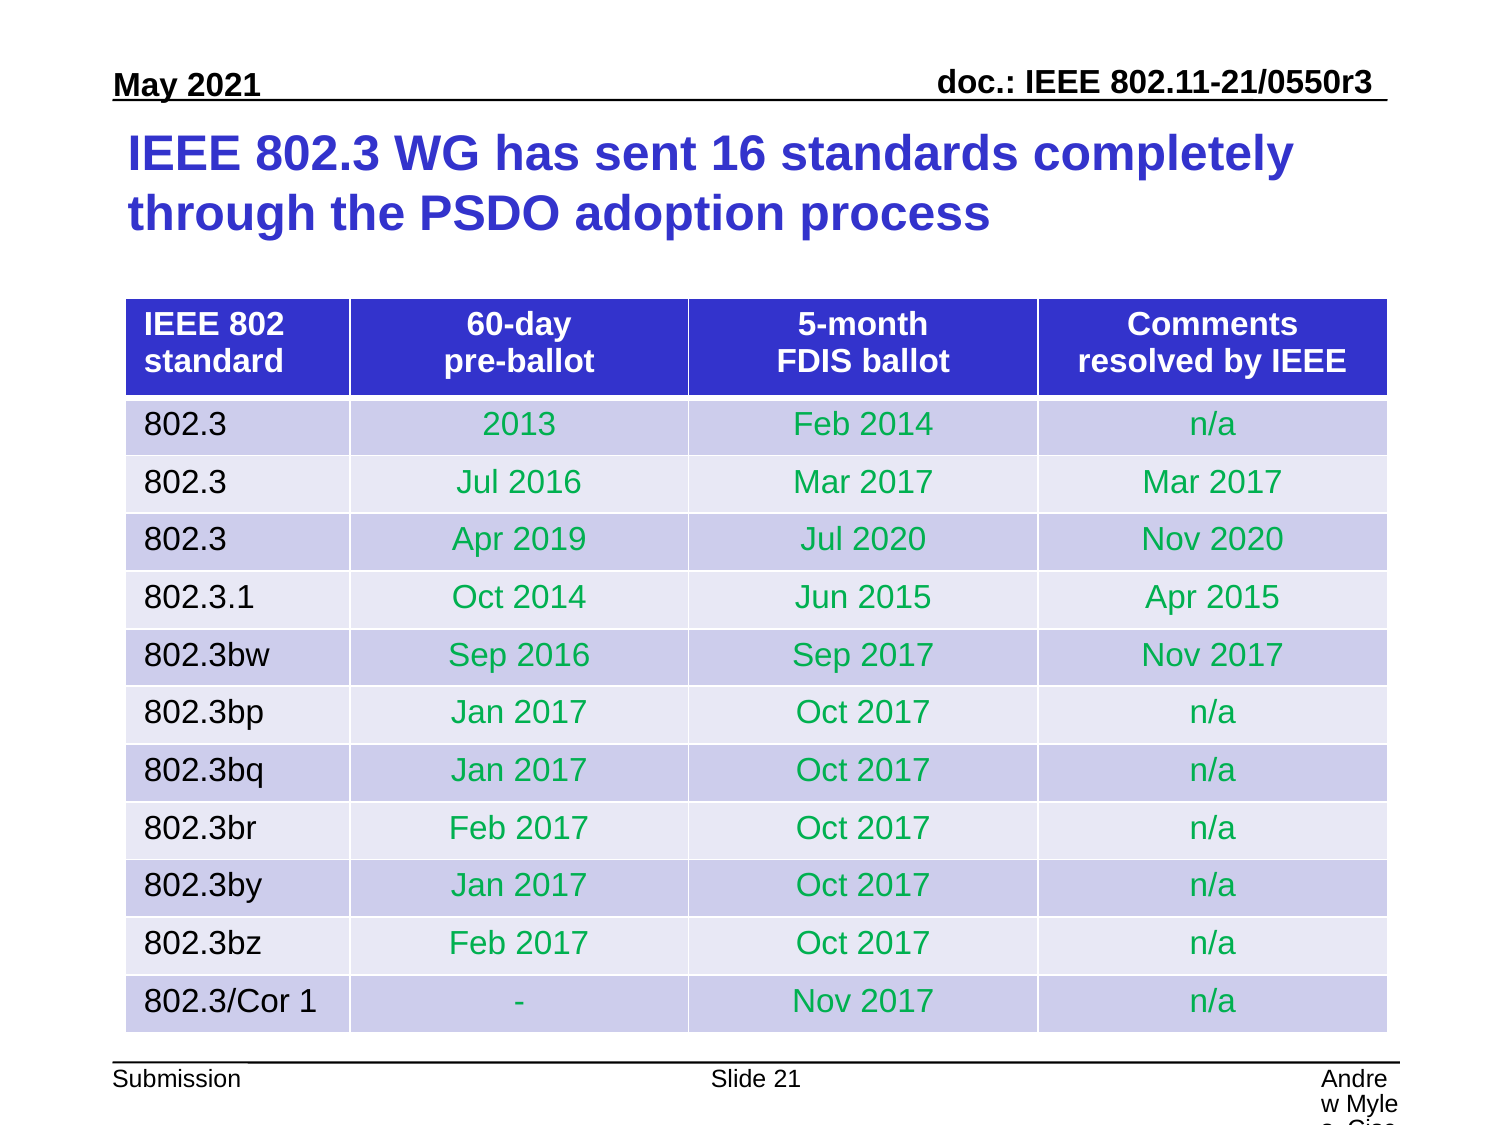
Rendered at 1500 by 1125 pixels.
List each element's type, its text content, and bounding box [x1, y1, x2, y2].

table_cell Jul 2020 [689, 514, 1037, 570]
table_cell Sep 2016 [351, 630, 688, 685]
table_cell Apr 2019 [351, 514, 688, 570]
table_cell 2013 [351, 401, 688, 455]
title IEEE 802.3 WG has sent 16 standards completely through the PSDO adoption process [112, 112, 1388, 288]
table_cell Jan 2017 [351, 687, 688, 743]
table_cell Oct 2017 [689, 860, 1037, 916]
table_cell Mar 2017 [689, 456, 1037, 512]
table_header 60-day pre-ballot [351, 299, 688, 395]
table_cell 802.3/Cor 1 [126, 976, 349, 1032]
table_cell Oct 2017 [689, 687, 1037, 743]
table_cell Feb 2017 [351, 803, 688, 859]
table_header Comments resolved by IEEE [1039, 299, 1387, 395]
table_header IEEE 802 standard [126, 299, 349, 395]
table_cell n/a [1039, 745, 1387, 801]
table_cell Oct 2017 [689, 745, 1037, 801]
table_cell Nov 2017 [689, 976, 1037, 1032]
table_cell Jun 2015 [689, 572, 1037, 628]
table_cell 802.3br [126, 803, 349, 859]
table_cell 802.3bz [126, 918, 349, 974]
table_cell Jan 2017 [351, 745, 688, 801]
table_cell Apr 2015 [1039, 572, 1387, 628]
table_cell n/a [1039, 687, 1387, 743]
table_cell Feb 2014 [689, 401, 1037, 455]
table_cell n/a [1039, 976, 1387, 1032]
table_cell 802.3 [126, 401, 349, 455]
table_cell Sep 2017 [689, 630, 1037, 685]
table_cell n/a [1039, 803, 1387, 859]
table_cell 802.3bq [126, 745, 349, 801]
table_cell Oct 2017 [689, 918, 1037, 974]
table_cell 802.3 [126, 514, 349, 570]
table_cell - [351, 976, 688, 1032]
slide_number Slide 21 [709, 1061, 803, 1093]
table_cell Mar 2017 [1039, 456, 1387, 512]
table_cell Nov 2017 [1039, 630, 1387, 685]
table_cell Nov 2020 [1039, 514, 1387, 570]
table_cell 802.3bw [126, 630, 349, 685]
table_cell 802.3by [126, 860, 349, 916]
table_header 5-month FDIS ballot [689, 299, 1037, 395]
table_cell n/a [1039, 401, 1387, 455]
table_cell n/a [1039, 860, 1387, 916]
table_cell Oct 2014 [351, 572, 688, 628]
table_cell 802.3.1 [126, 572, 349, 628]
table_cell 802.3bp [126, 687, 349, 743]
table_cell Feb 2017 [351, 918, 688, 974]
table_cell Jul 2016 [351, 456, 688, 512]
table_cell Oct 2017 [689, 803, 1037, 859]
table_cell n/a [1039, 918, 1387, 974]
table_cell Jan 2017 [351, 860, 688, 916]
footer Andrew Myles, Cisco [1320, 1061, 1402, 1093]
table_cell 802.3 [126, 456, 349, 512]
